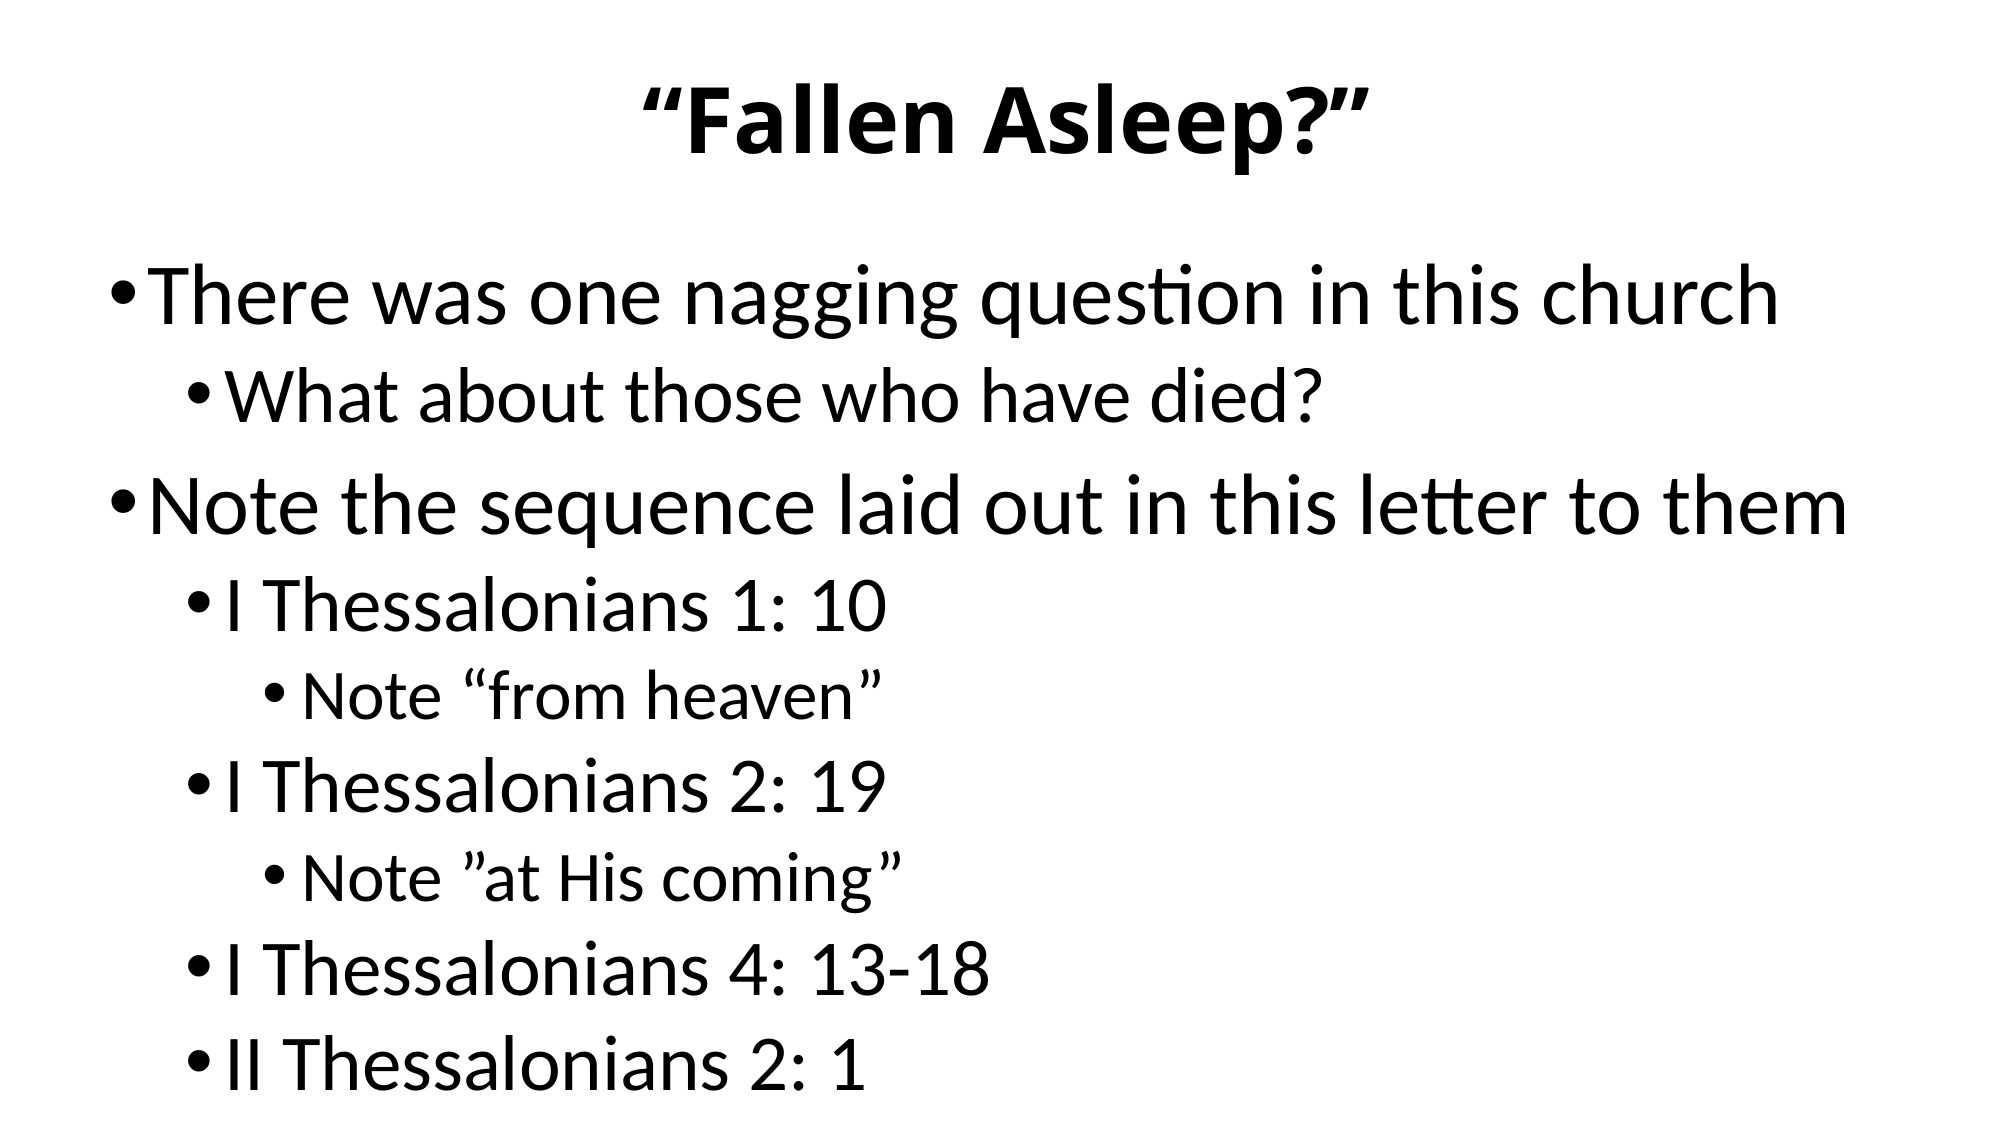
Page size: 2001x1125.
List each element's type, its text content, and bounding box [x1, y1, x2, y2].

title “Fallen Asleep?” [93, 41, 1920, 207]
list There was one nagging question in this church What about those who have died? Note the sequence laid out in this letter to them I Thessalonians 1: 10 Note “from heaven” I Thessalonians 2: 19 Note ”at His coming” I Thessalonians 4: 13-18 II Thessalonians 2: 1 [93, 242, 1920, 1125]
